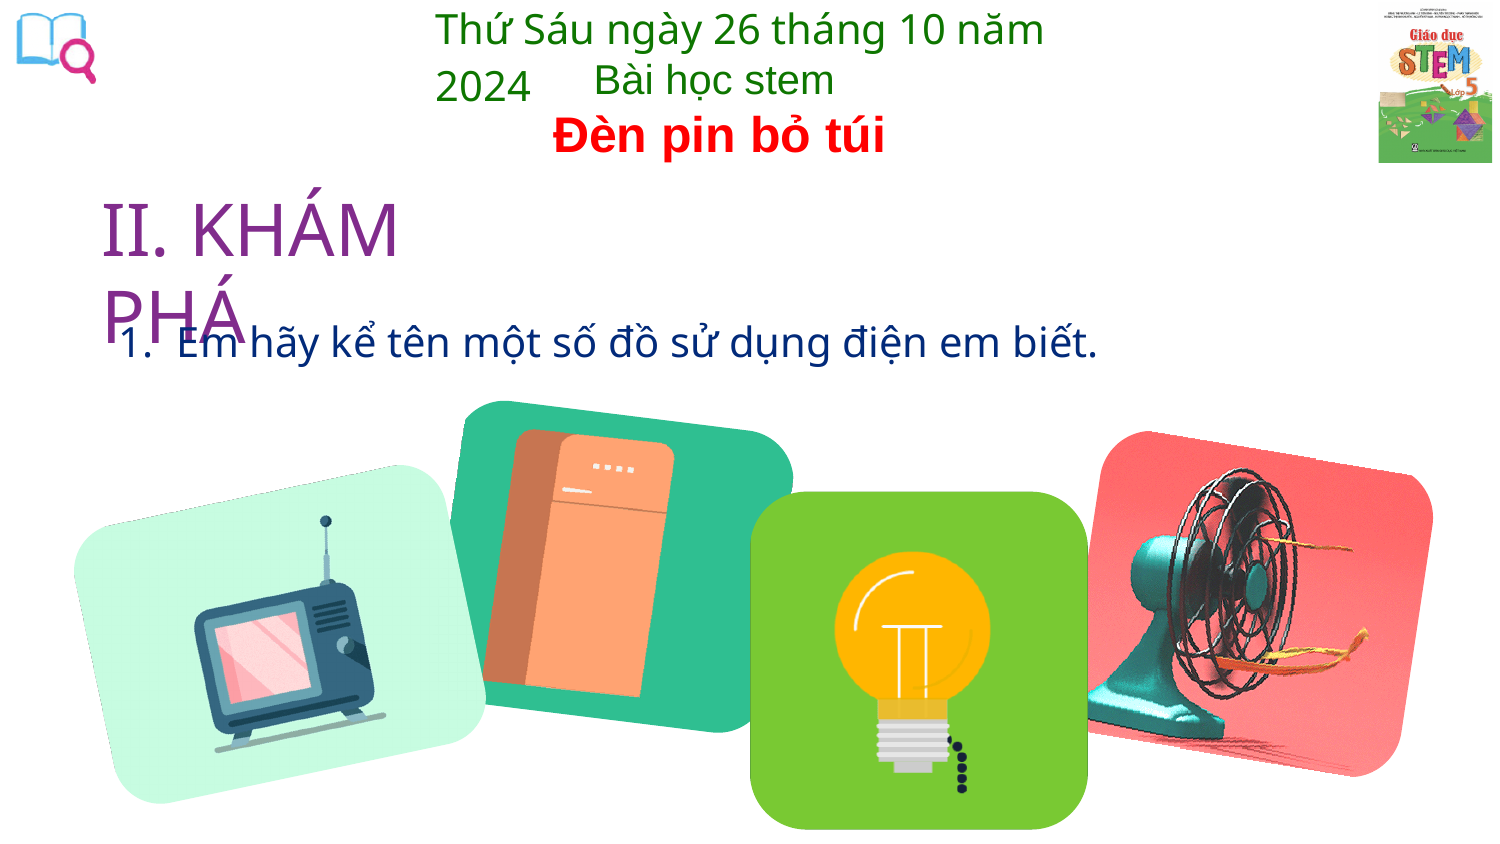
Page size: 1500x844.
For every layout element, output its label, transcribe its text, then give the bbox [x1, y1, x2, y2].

text_box Em hãy kể tên một số đồ sử dụng điện em biết. [86, 293, 1284, 381]
picture [75, 400, 1434, 830]
text_box II. KHÁM PHÁ [86, 168, 549, 293]
text_box Thứ Sáu ngày 26 tháng 10 năm 2024 [420, 0, 1067, 45]
picture [0, 0, 101, 96]
text_box Bài học stem Đèn pin bỏ túi [345, 45, 1095, 171]
picture [1378, 2, 1493, 163]
